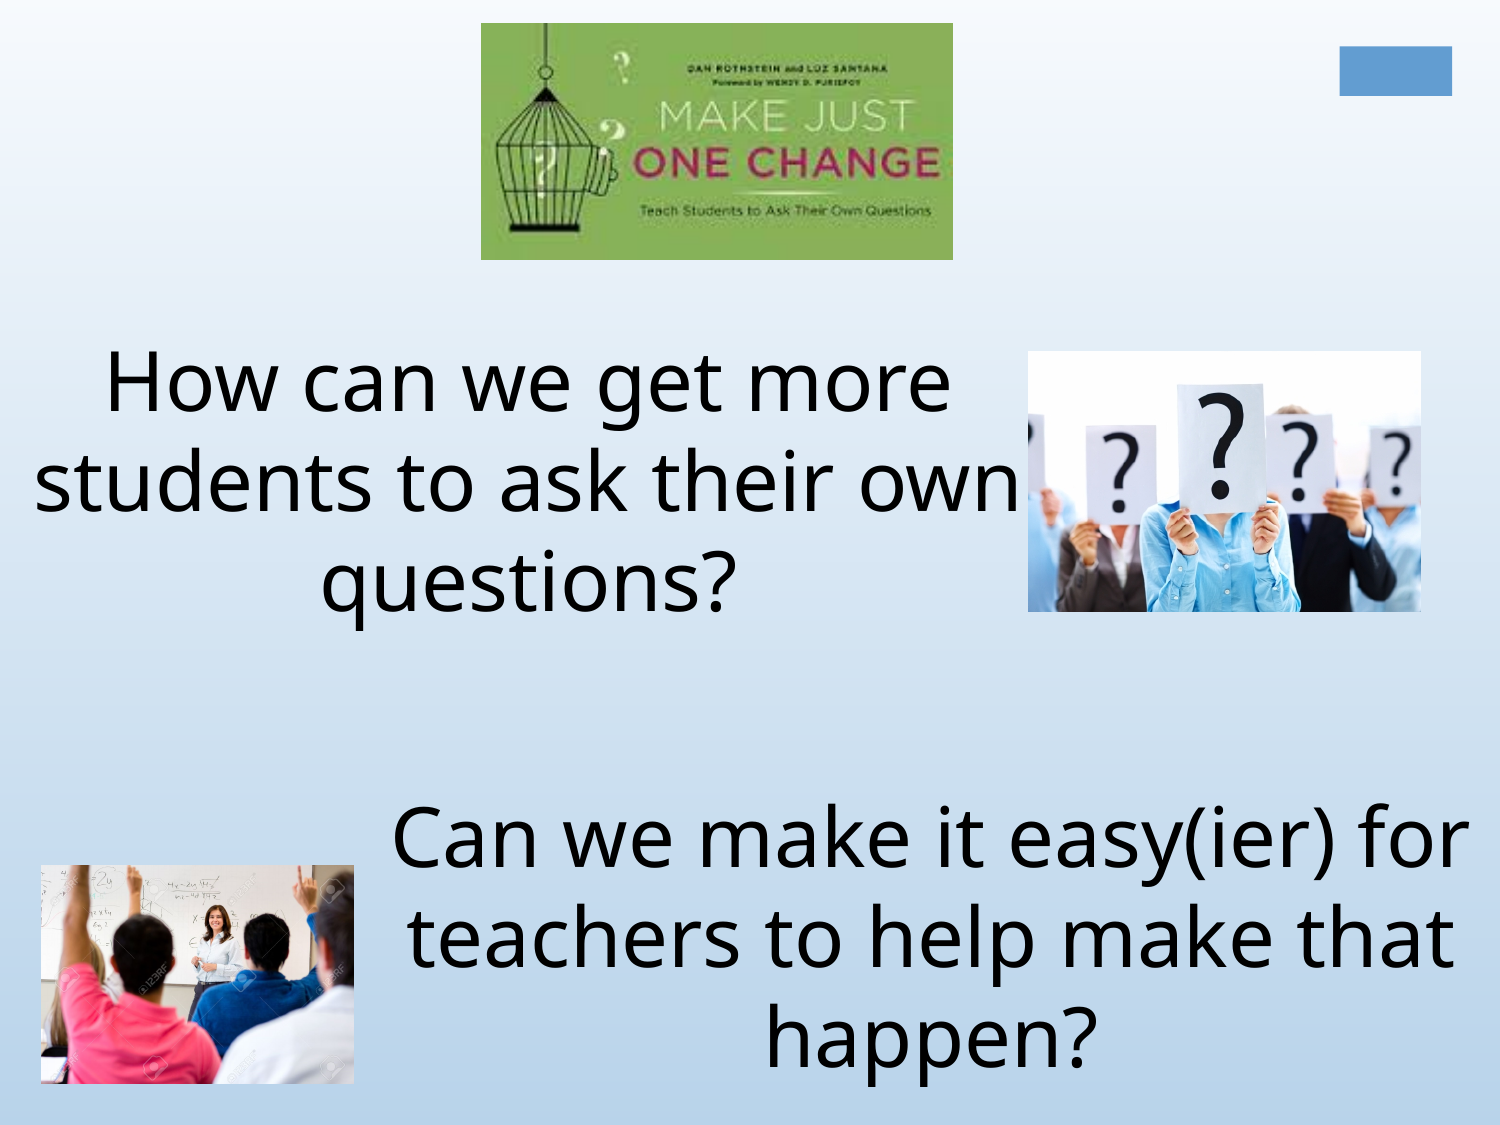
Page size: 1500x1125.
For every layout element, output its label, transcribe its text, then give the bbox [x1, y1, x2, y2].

picture [1028, 351, 1422, 612]
text_box How can we get more students to ask their own questions? [0, 321, 1058, 681]
text_box Can we make it easy(ier) for teachers to help make that happen? [353, 777, 1500, 1125]
picture [40, 864, 354, 1084]
picture [481, 23, 954, 260]
